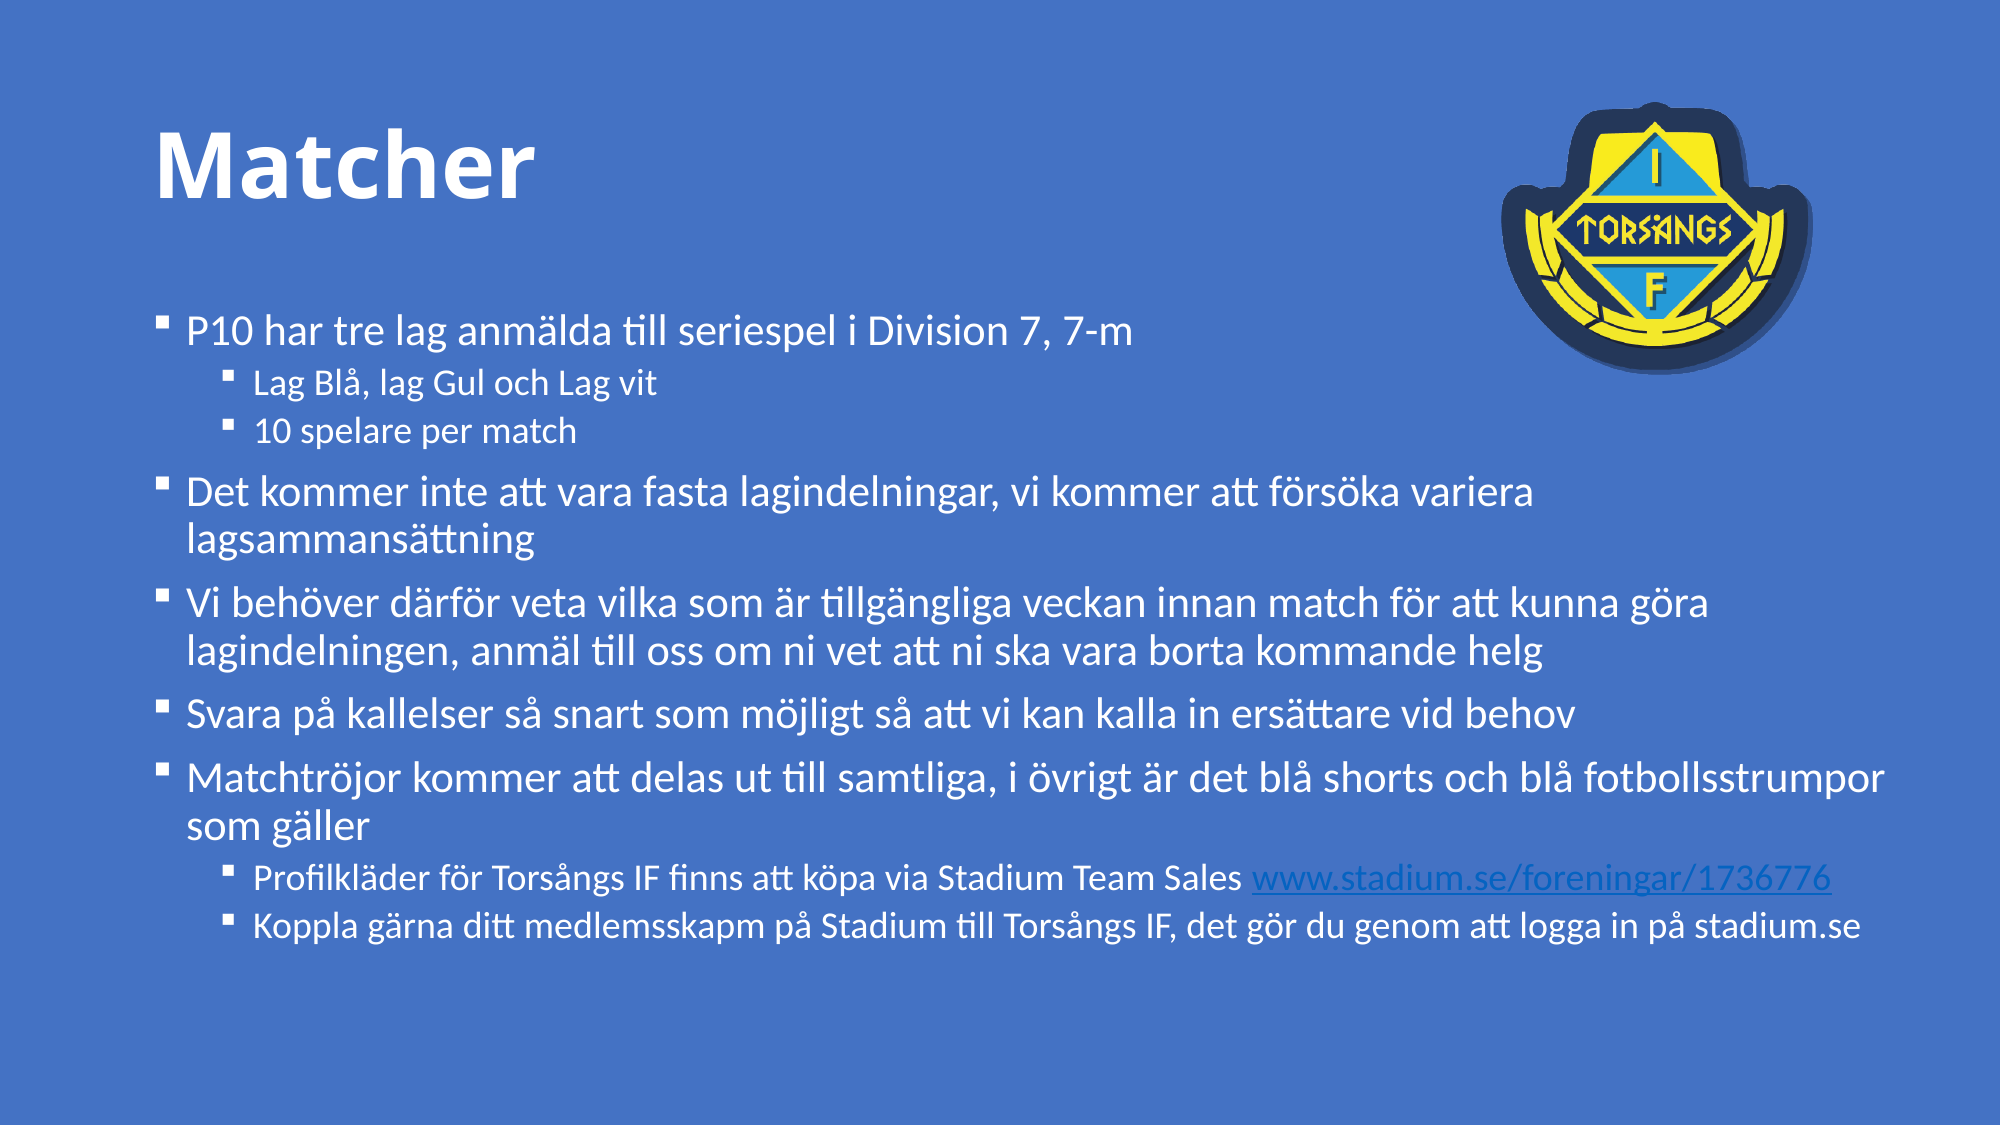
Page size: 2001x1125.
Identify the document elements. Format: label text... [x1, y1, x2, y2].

list P10 har tre lag anmälda till seriespel i Division 7, 7-m Lag Blå, lag Gul och Lag vit 10 spelare per match Det kommer inte att vara fasta lagindelningar, vi kommer att försöka variera lagsammansättning Vi behöver därför veta vilka som är tillgängliga veckan innan match för att kunna göra lagindelningen, anmäl till oss om ni vet att ni ska vara borta kommande helg Svara på kallelser så snart som möjligt så att vi kan kalla in ersättare vid behov Matchtröjor kommer att delas ut till samtliga, i övrigt är det blå shorts och blå fotbollsstrumpor som gäller Profilkläder för Torsångs IF finns att köpa via Stadium Team Sales www.stadium.se/foreningar/1736776 Koppla gärna ditt medlemsskapm på Stadium till Torsångs IF, det gör du genom att logga in på stadium.se [137, 299, 1907, 1014]
title Matcher [137, 59, 1863, 278]
picture [1501, 102, 1813, 375]
